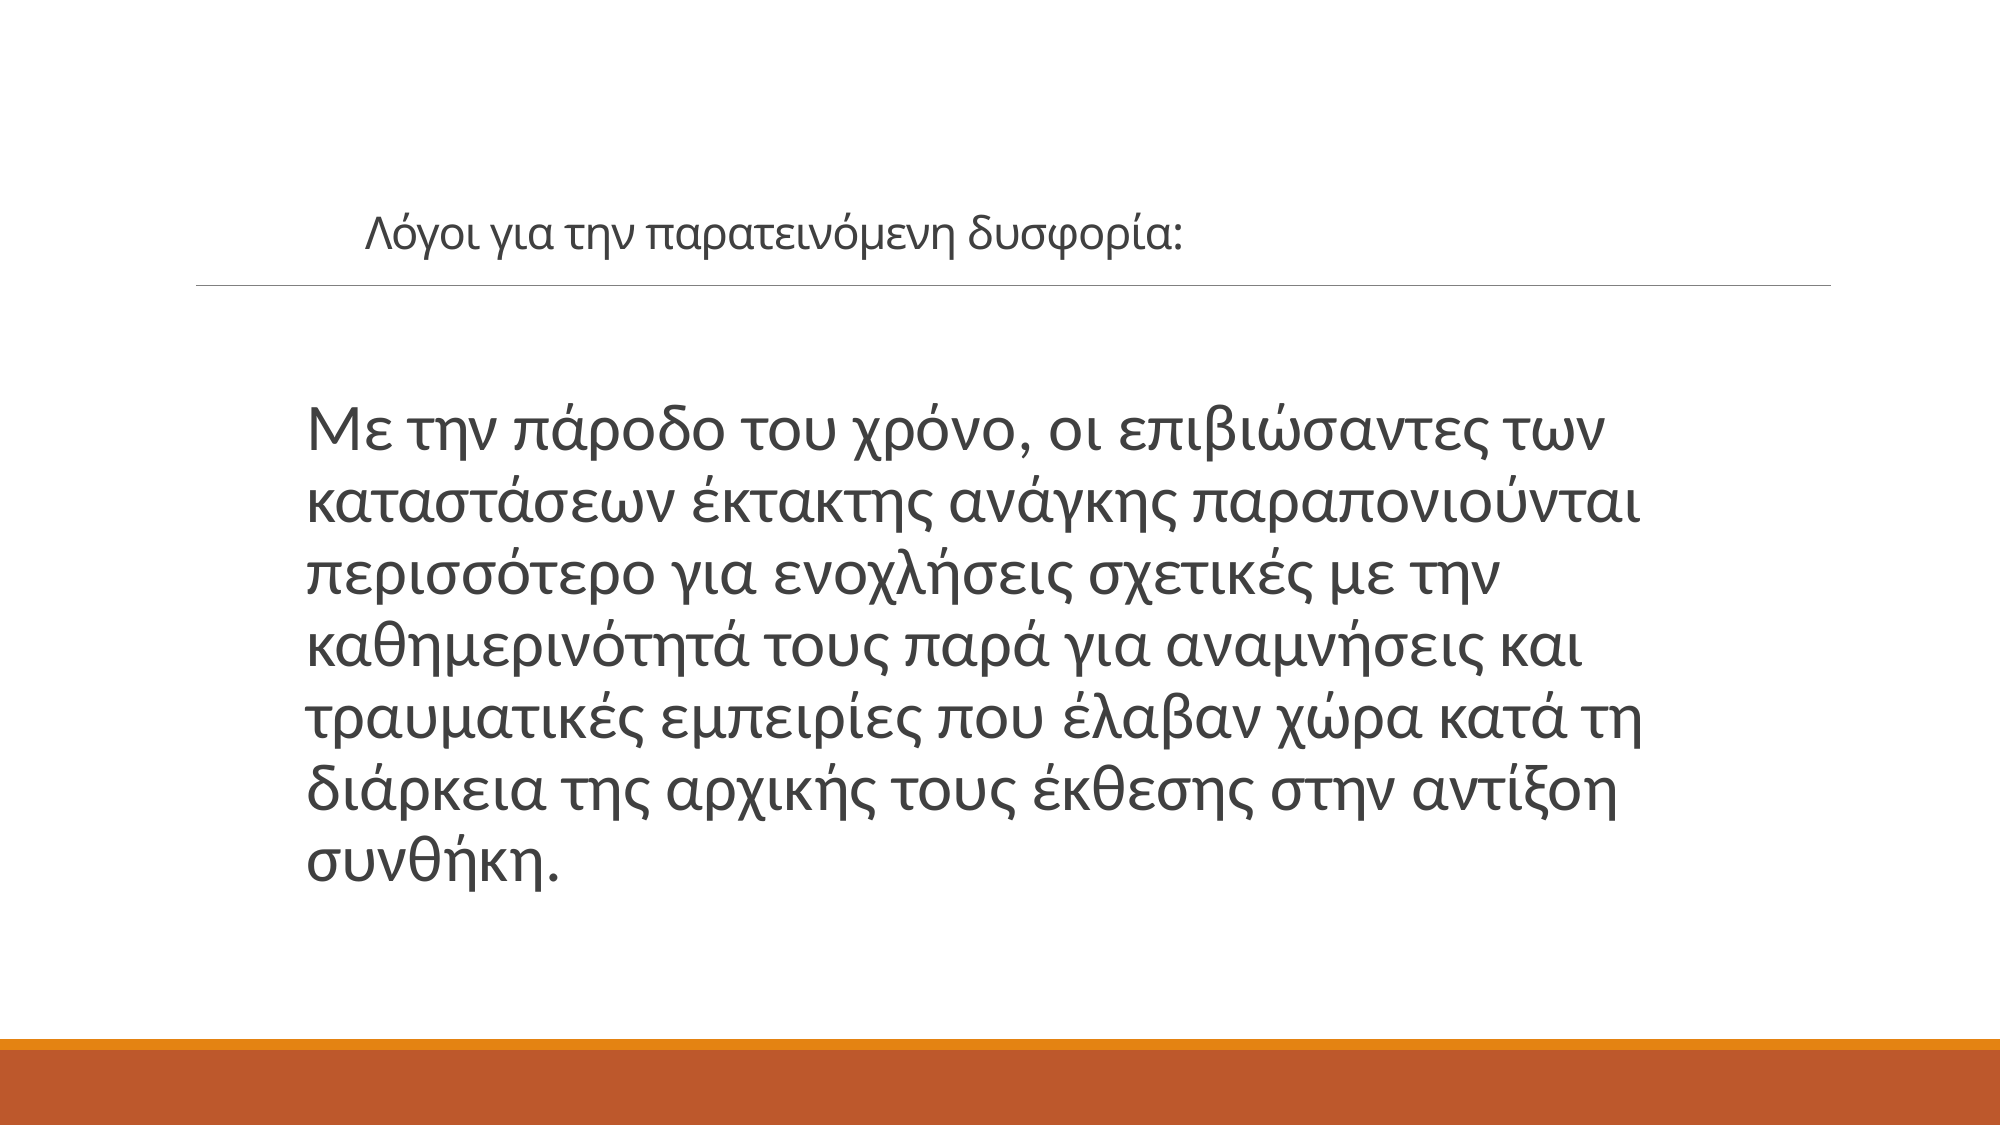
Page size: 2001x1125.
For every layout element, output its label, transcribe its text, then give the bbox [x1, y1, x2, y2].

title Λόγοι για την παρατεινόμενη δυσφορία: [350, 162, 1700, 350]
list Με την πάροδο του χρόνο, οι επιβιώσαντες των καταστάσεων έκτακτης ανάγκης παραπονιούνται περισσότερο για ενοχλήσεις σχετικές με την καθημερινότητά τους παρά για αναμνήσεις και τραυματικές εμπειρίες που έλαβαν χώρα κατά τη διάρκεια της αρχικής τους έκθεσης στην αντίξοη συνθήκη. [291, 385, 1652, 1050]
